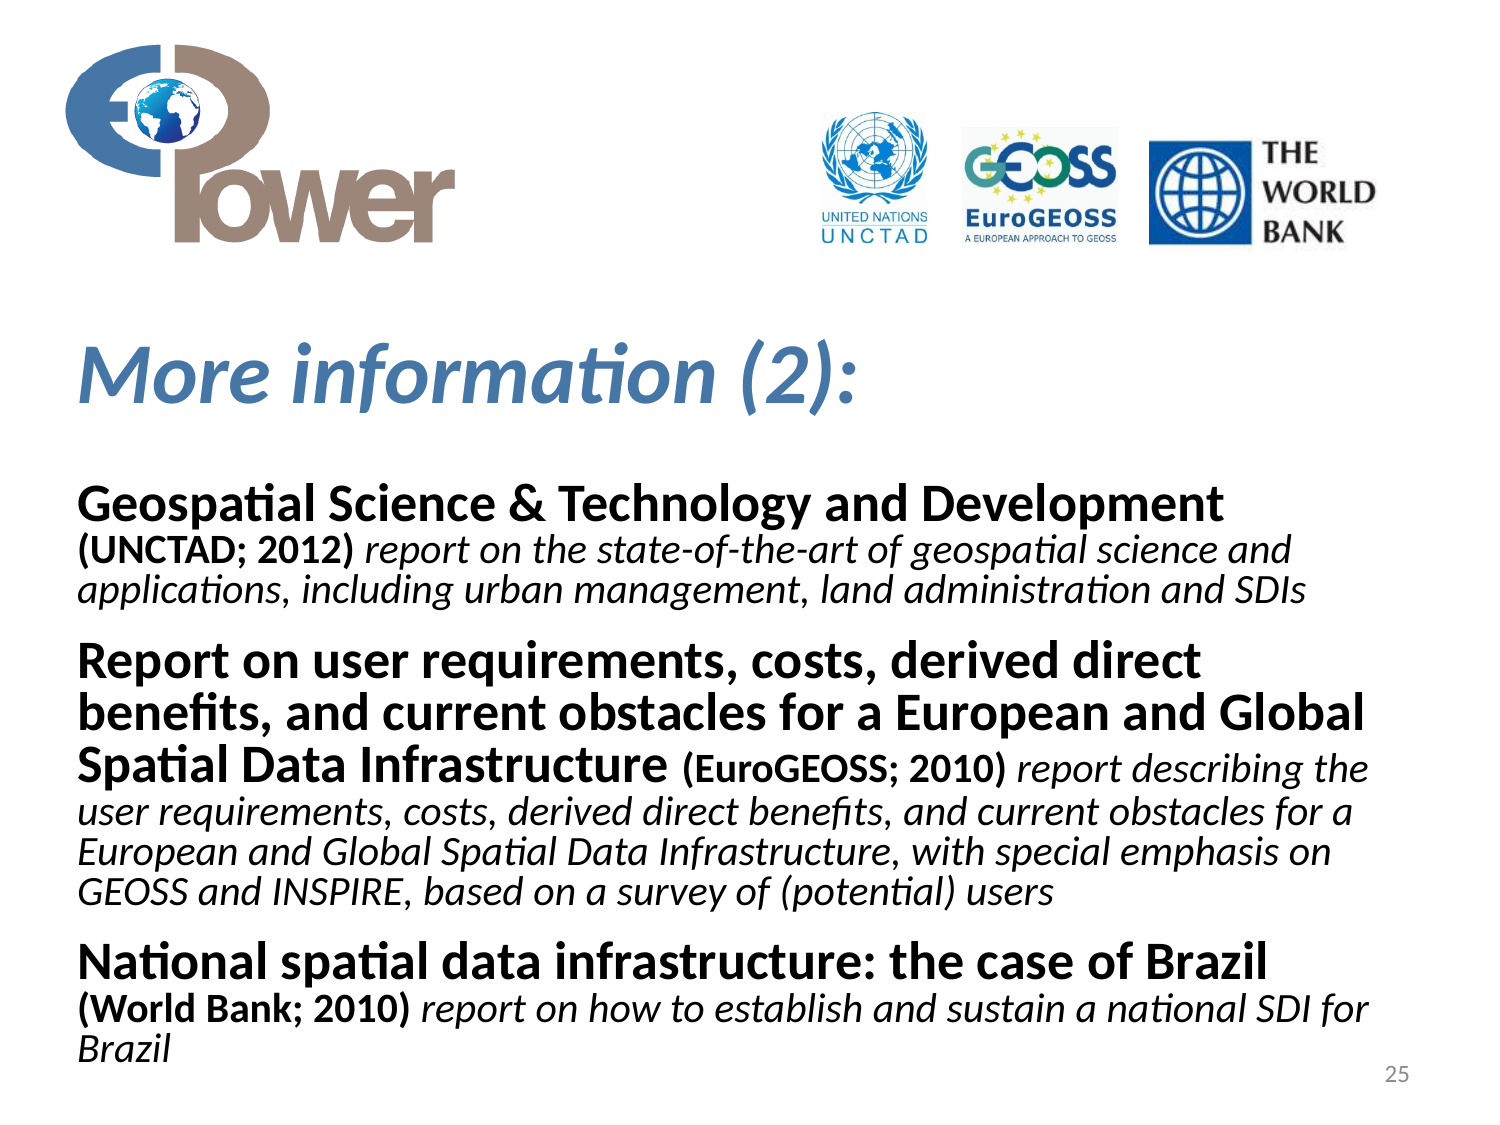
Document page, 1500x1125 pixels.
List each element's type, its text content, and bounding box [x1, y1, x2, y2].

picture [962, 127, 1119, 243]
slide_number 25 [1074, 1042, 1425, 1103]
text_box More information (2): [61, 265, 900, 443]
picture [820, 111, 927, 243]
picture [1149, 137, 1409, 251]
picture [61, 41, 455, 244]
list Geospatial Science & Technology and Development (UNCTAD; 2012) report on the state-of-the-art of geospatial science and applications, including urban management, land administration and SDIs Report on user requirements, costs, derived direct benefits, and current obstacles for a European and Global Spatial Data Infrastructure (EuroGEOSS; 2010) report describing the user requirements, costs, derived direct benefits, and current obstacles for a European and Global Spatial Data Infrastructure, with special emphasis on GEOSS and INSPIRE, based on a survey of (potential) users National spatial data infrastructure: the case of Brazil (World Bank; 2010) report on how to establish and sustain a national SDI for Brazil [62, 472, 1409, 1125]
